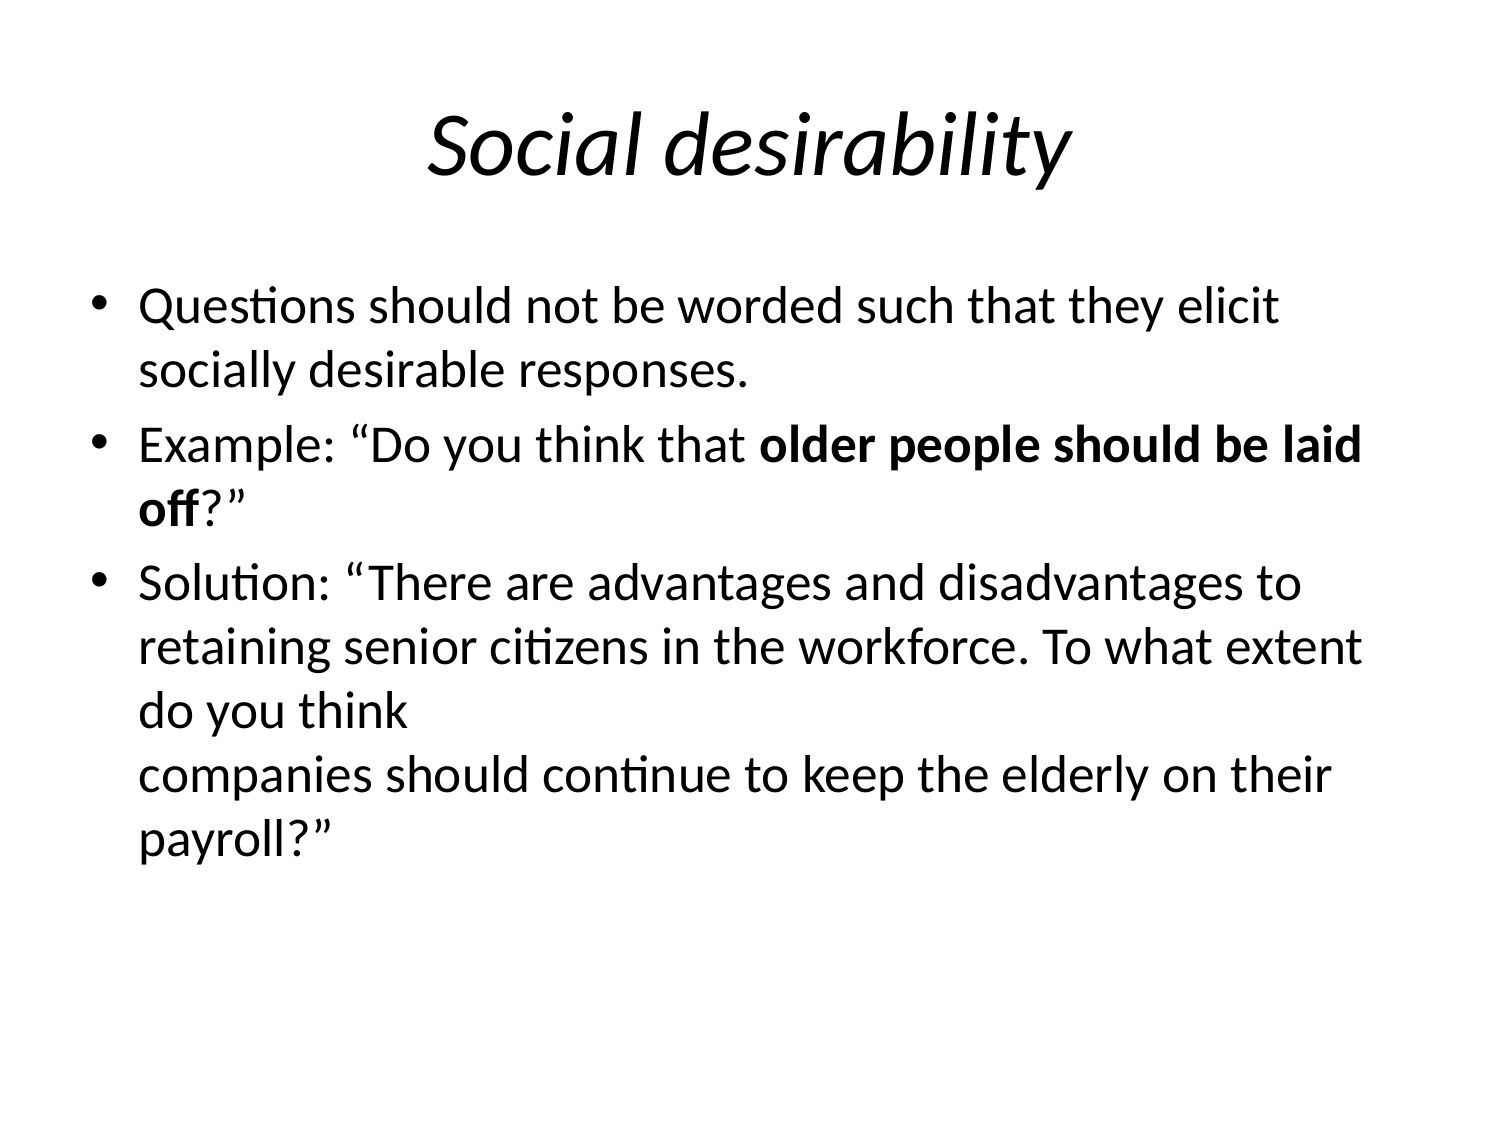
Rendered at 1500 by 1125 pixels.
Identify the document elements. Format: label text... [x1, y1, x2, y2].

list Questions should not be worded such that they elicit socially desirable responses. Example: “Do you think that older people should be laid off?” Solution: “There are advantages and disadvantages to retaining senior citizens in the workforce. To what extent do you think companies should continue to keep the elderly on their payroll?” [75, 262, 1425, 1005]
title Social desirability [75, 45, 1425, 233]
